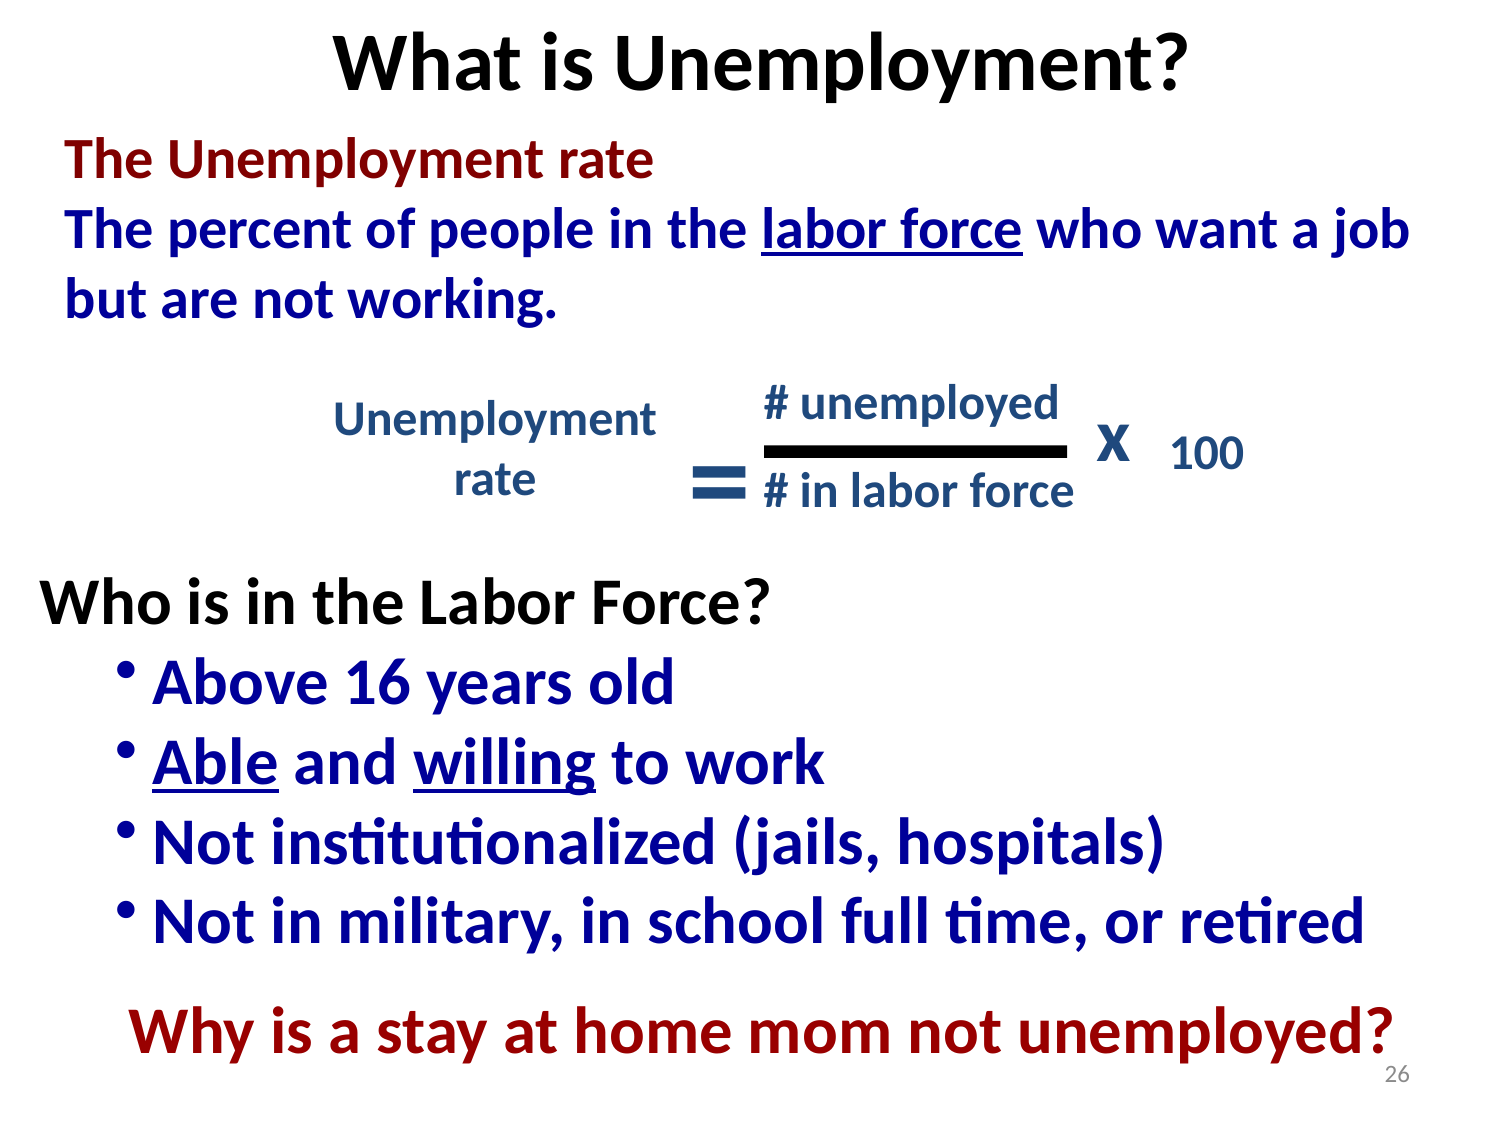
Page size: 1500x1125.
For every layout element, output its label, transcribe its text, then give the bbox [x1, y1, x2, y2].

text_box The Unemployment rate The percent of people in the labor force who want a job but are not working. [50, 112, 1469, 337]
text_box What is Unemployment? [62, 0, 1463, 115]
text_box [316, 362, 1260, 556]
text_box Who is in the Labor Force? Above 16 years old Able and willing to work Not institutionalized (jails, hospitals) Not in military, in school full time, or retired Why is a stay at home mom not unemployed? [24, 549, 1500, 1075]
slide_number 26 [1074, 1042, 1425, 1103]
